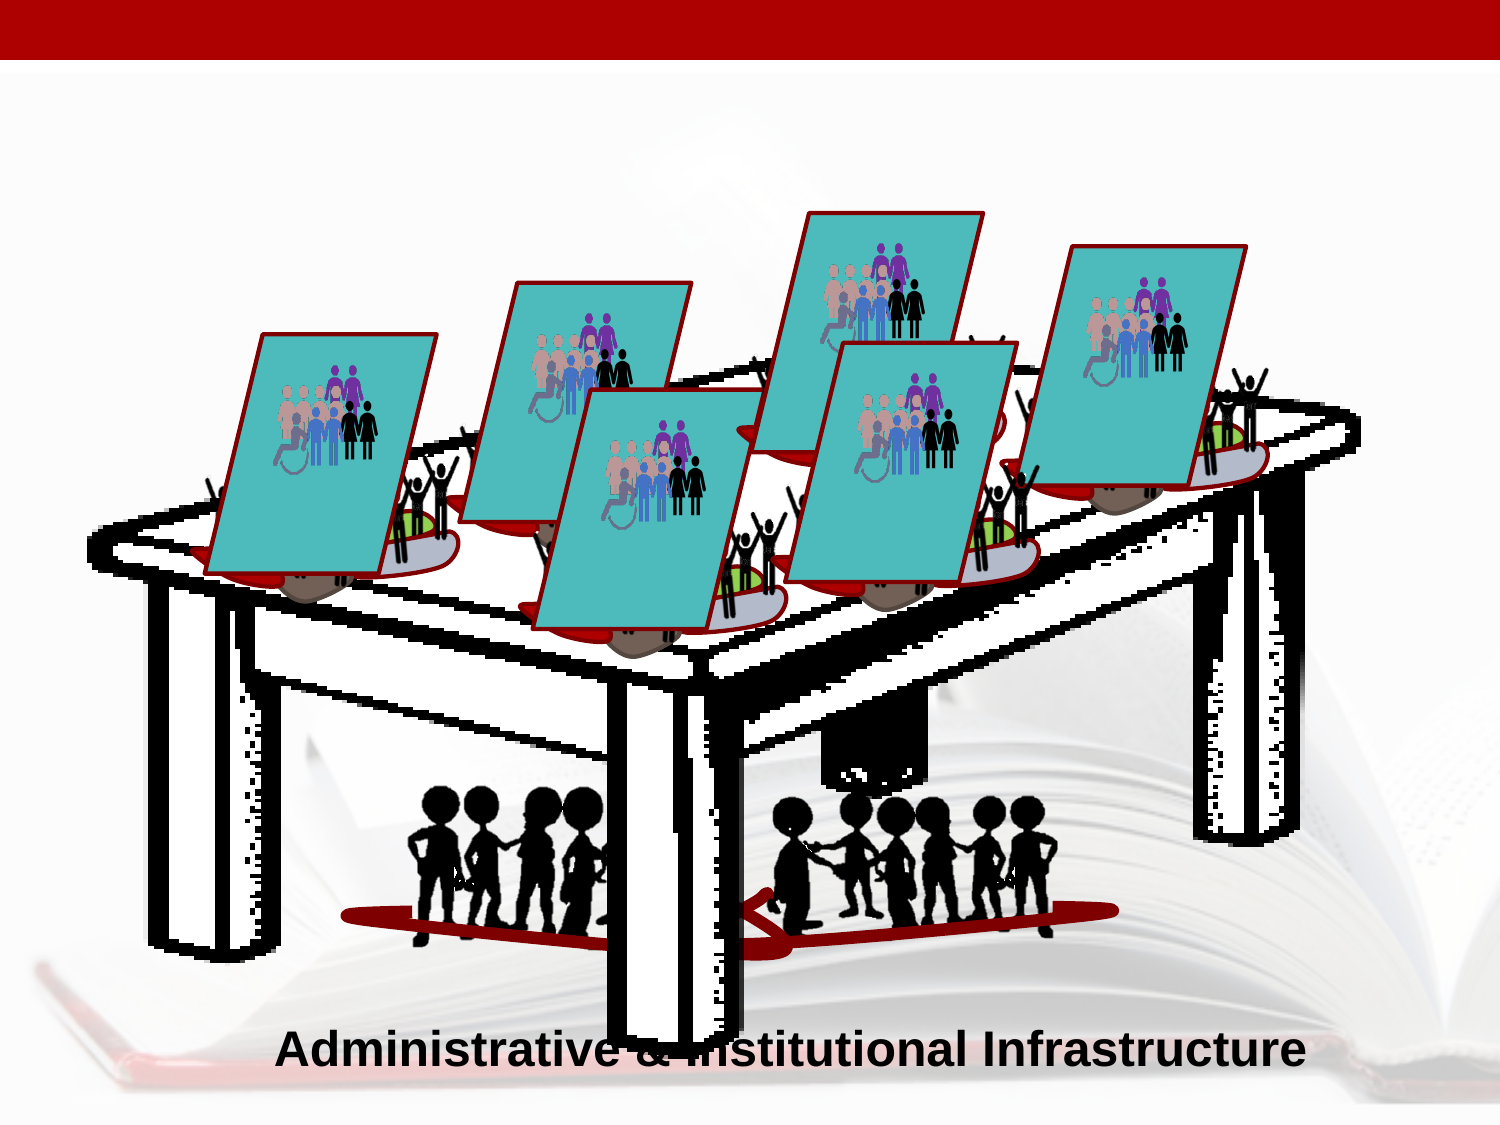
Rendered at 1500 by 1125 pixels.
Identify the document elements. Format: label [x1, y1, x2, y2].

text_box [42, 212, 1407, 1097]
